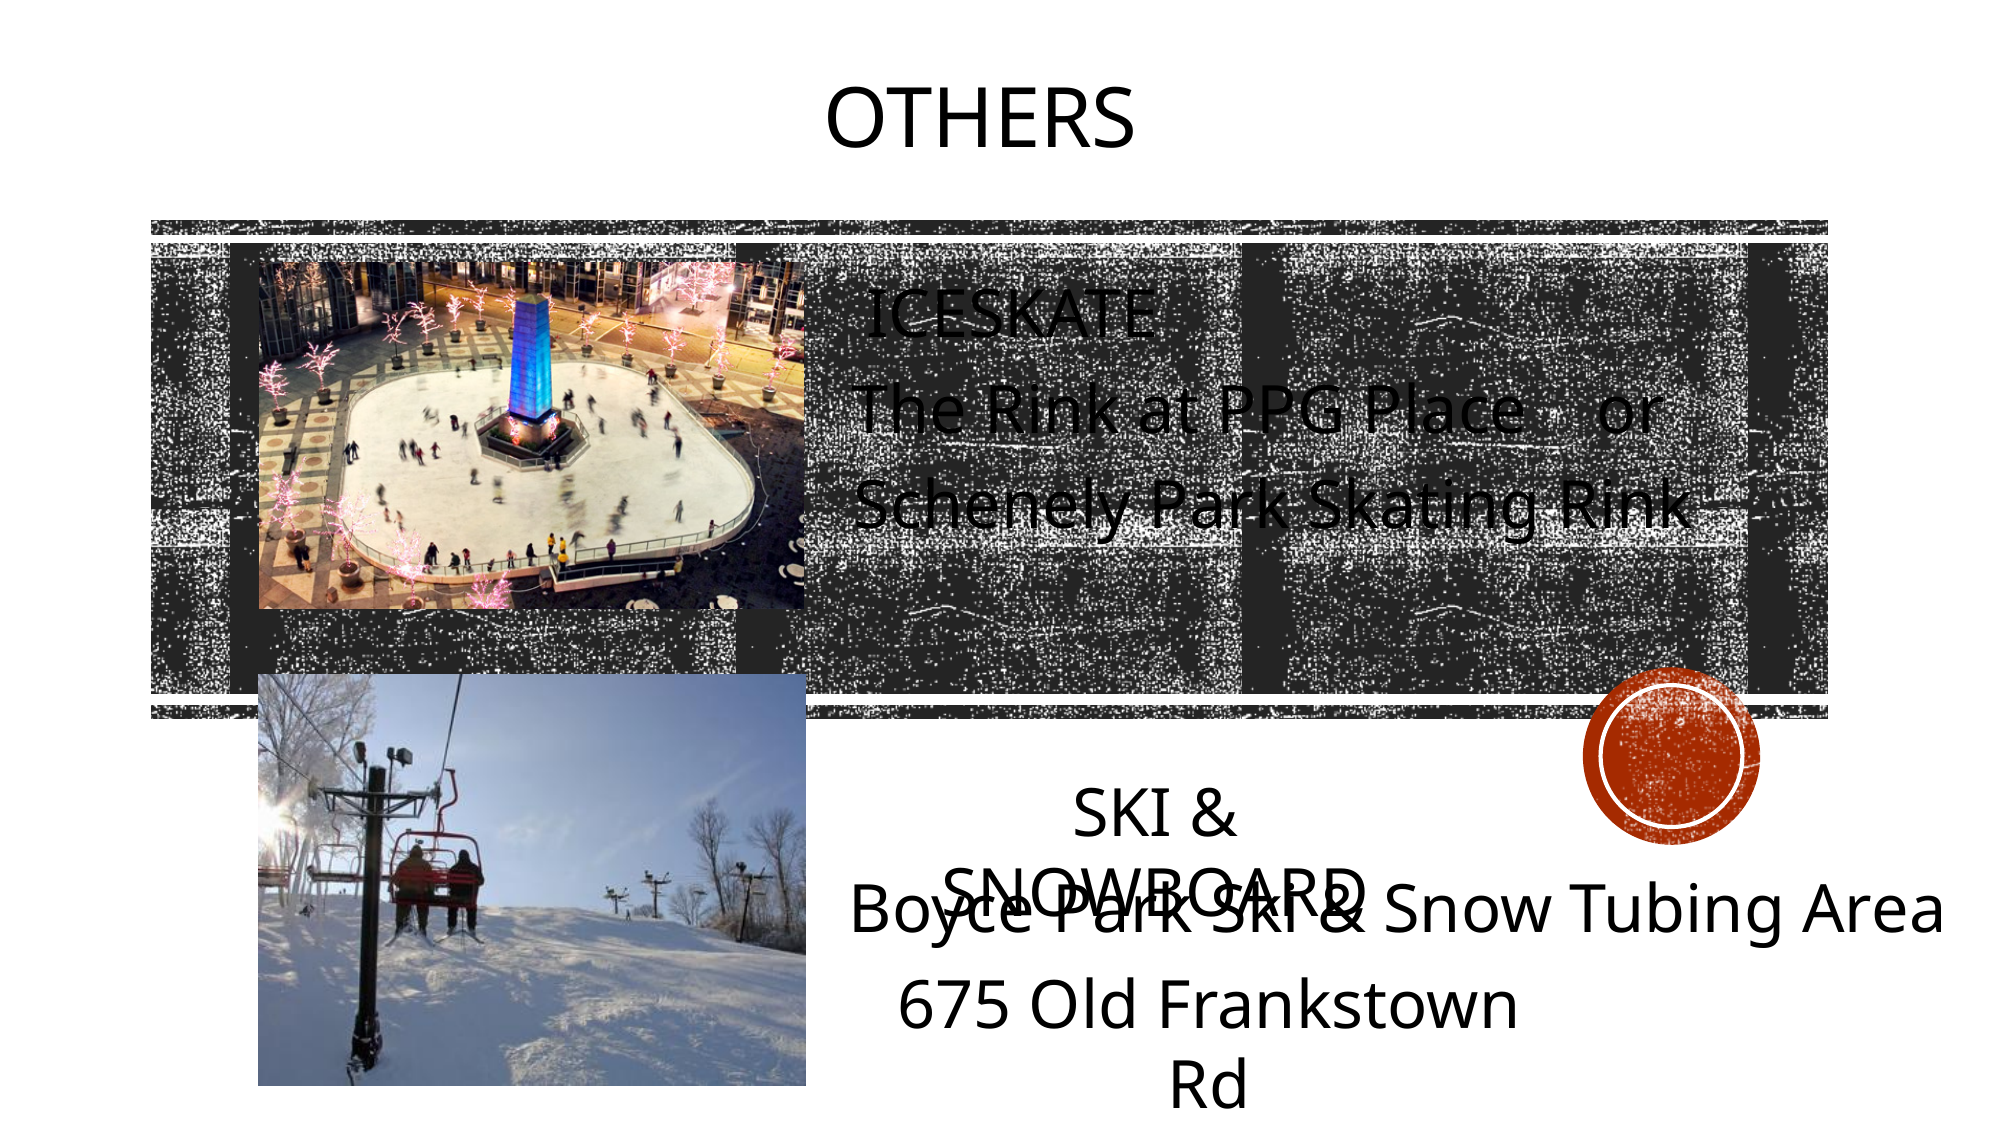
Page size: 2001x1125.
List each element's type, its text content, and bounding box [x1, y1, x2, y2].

text_box OTHERS [490, 57, 1472, 172]
text_box The Rink at PPG Place or [836, 358, 1681, 454]
picture [259, 262, 804, 609]
text_box 675 Old Frankstown Rd [837, 954, 1581, 1125]
text_box ICESKATE [851, 262, 1174, 358]
picture [258, 674, 806, 1086]
text_box SKI & SNOWBOARD [837, 762, 1473, 858]
text_box Boyce Park Ski & Snow Tubing Area [834, 858, 1963, 954]
text_box Schenely Park Skating Rink [838, 454, 1710, 550]
